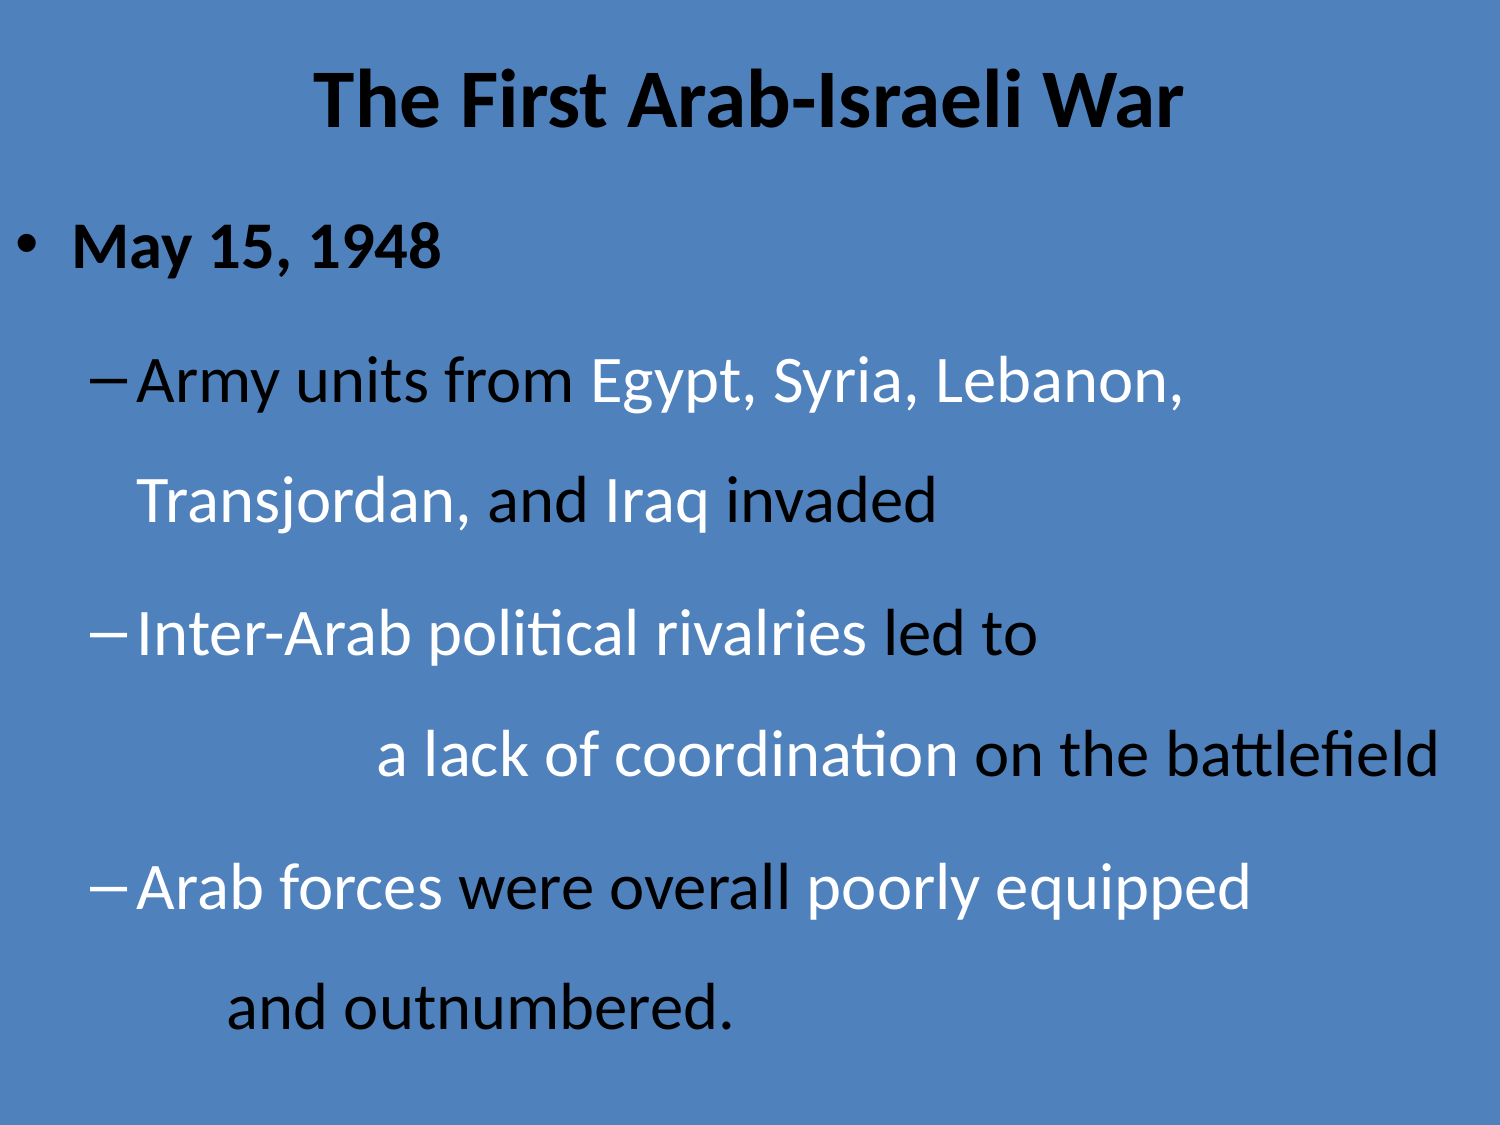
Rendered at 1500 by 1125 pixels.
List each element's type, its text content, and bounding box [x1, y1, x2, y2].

list May 15, 1948 Army units from Egypt, Syria, Lebanon, Transjordan, and Iraq invaded Inter-Arab political rivalries led to a lack of coordination on the battlefield Arab forces were overall poorly equipped and outnumbered. [0, 194, 1500, 1125]
title The First Arab-Israeli War [75, 0, 1425, 188]
